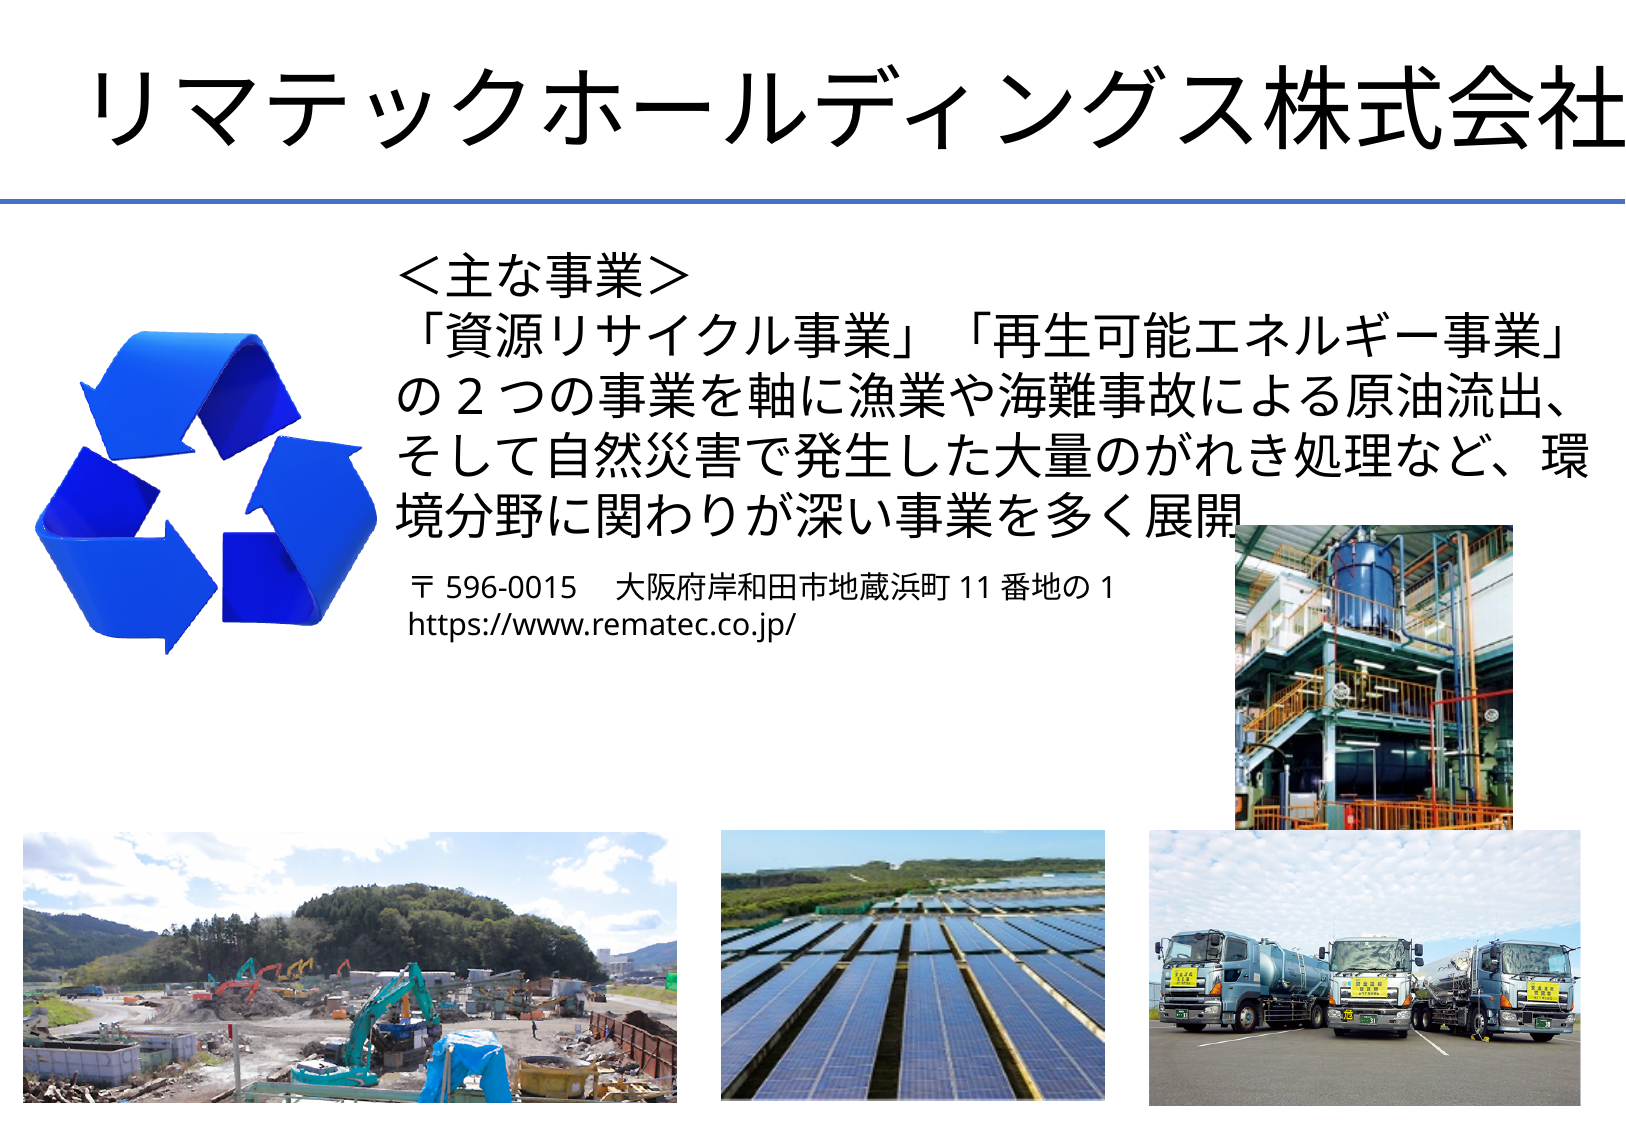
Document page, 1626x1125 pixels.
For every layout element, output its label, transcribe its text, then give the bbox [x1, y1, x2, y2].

text_box ＜主な事業＞ 「資源リサイクル事業」「再生可能エネルギー事業」の2つの事業を軸に漁業や海難事故による原油流出、そして自然災害で発生した大量のがれき処理など、環境分野に関わりが深い事業を多く展開 [379, 236, 1620, 552]
picture [23, 832, 677, 1103]
picture [23, 323, 380, 655]
picture [721, 830, 1105, 1101]
text_box 〒596-0015 大阪府岸和田市地蔵浜町11番地の1 https://www.rematec.co.jp/ [392, 560, 1223, 649]
picture [1148, 525, 1581, 1106]
title リマテックホールディングス株式会社 [63, 24, 1625, 199]
